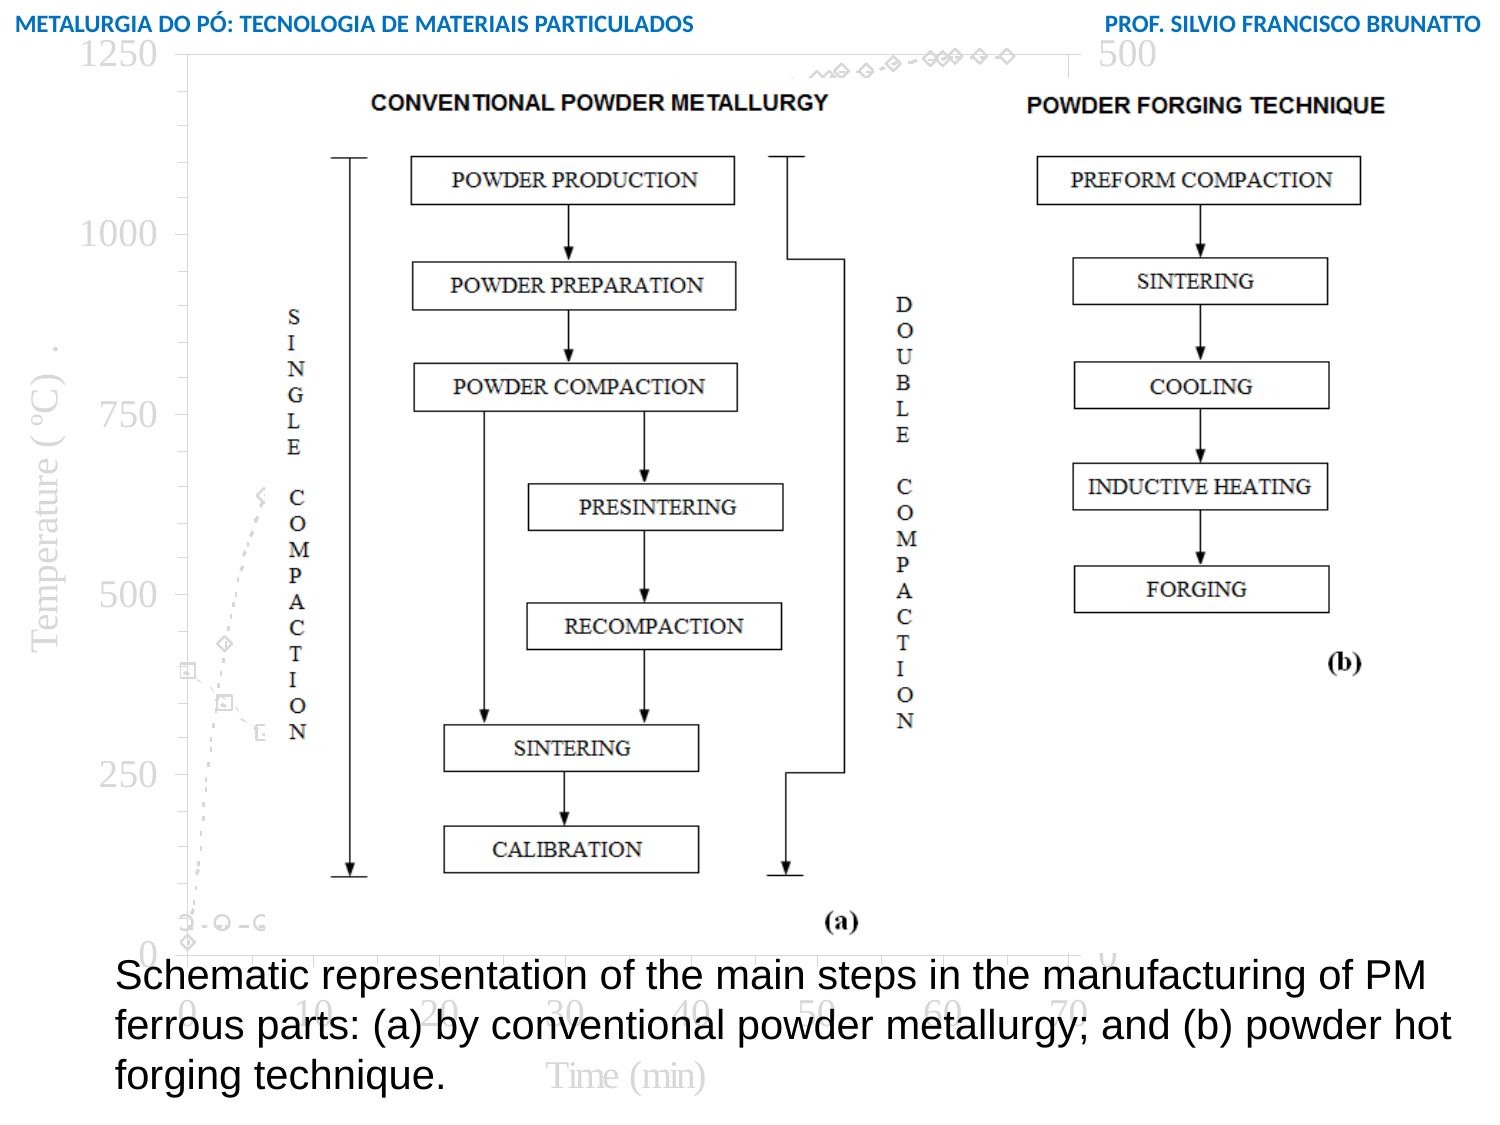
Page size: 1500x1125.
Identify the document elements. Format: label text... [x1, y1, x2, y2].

text_box Schematic representation of the main steps in the manufacturing of PM ferrous parts: (a) by conventional powder metallurgy; and (b) powder hot forging technique. [1261, 940, 1500, 1125]
text_box METALURGIA DO PÓ: TECNOLOGIA DE MATERIAIS PARTICULADOS PROF. SILVIO FRANCISCO BRUNATTO [0, 0, 1500, 45]
picture [0, 6, 1400, 1125]
